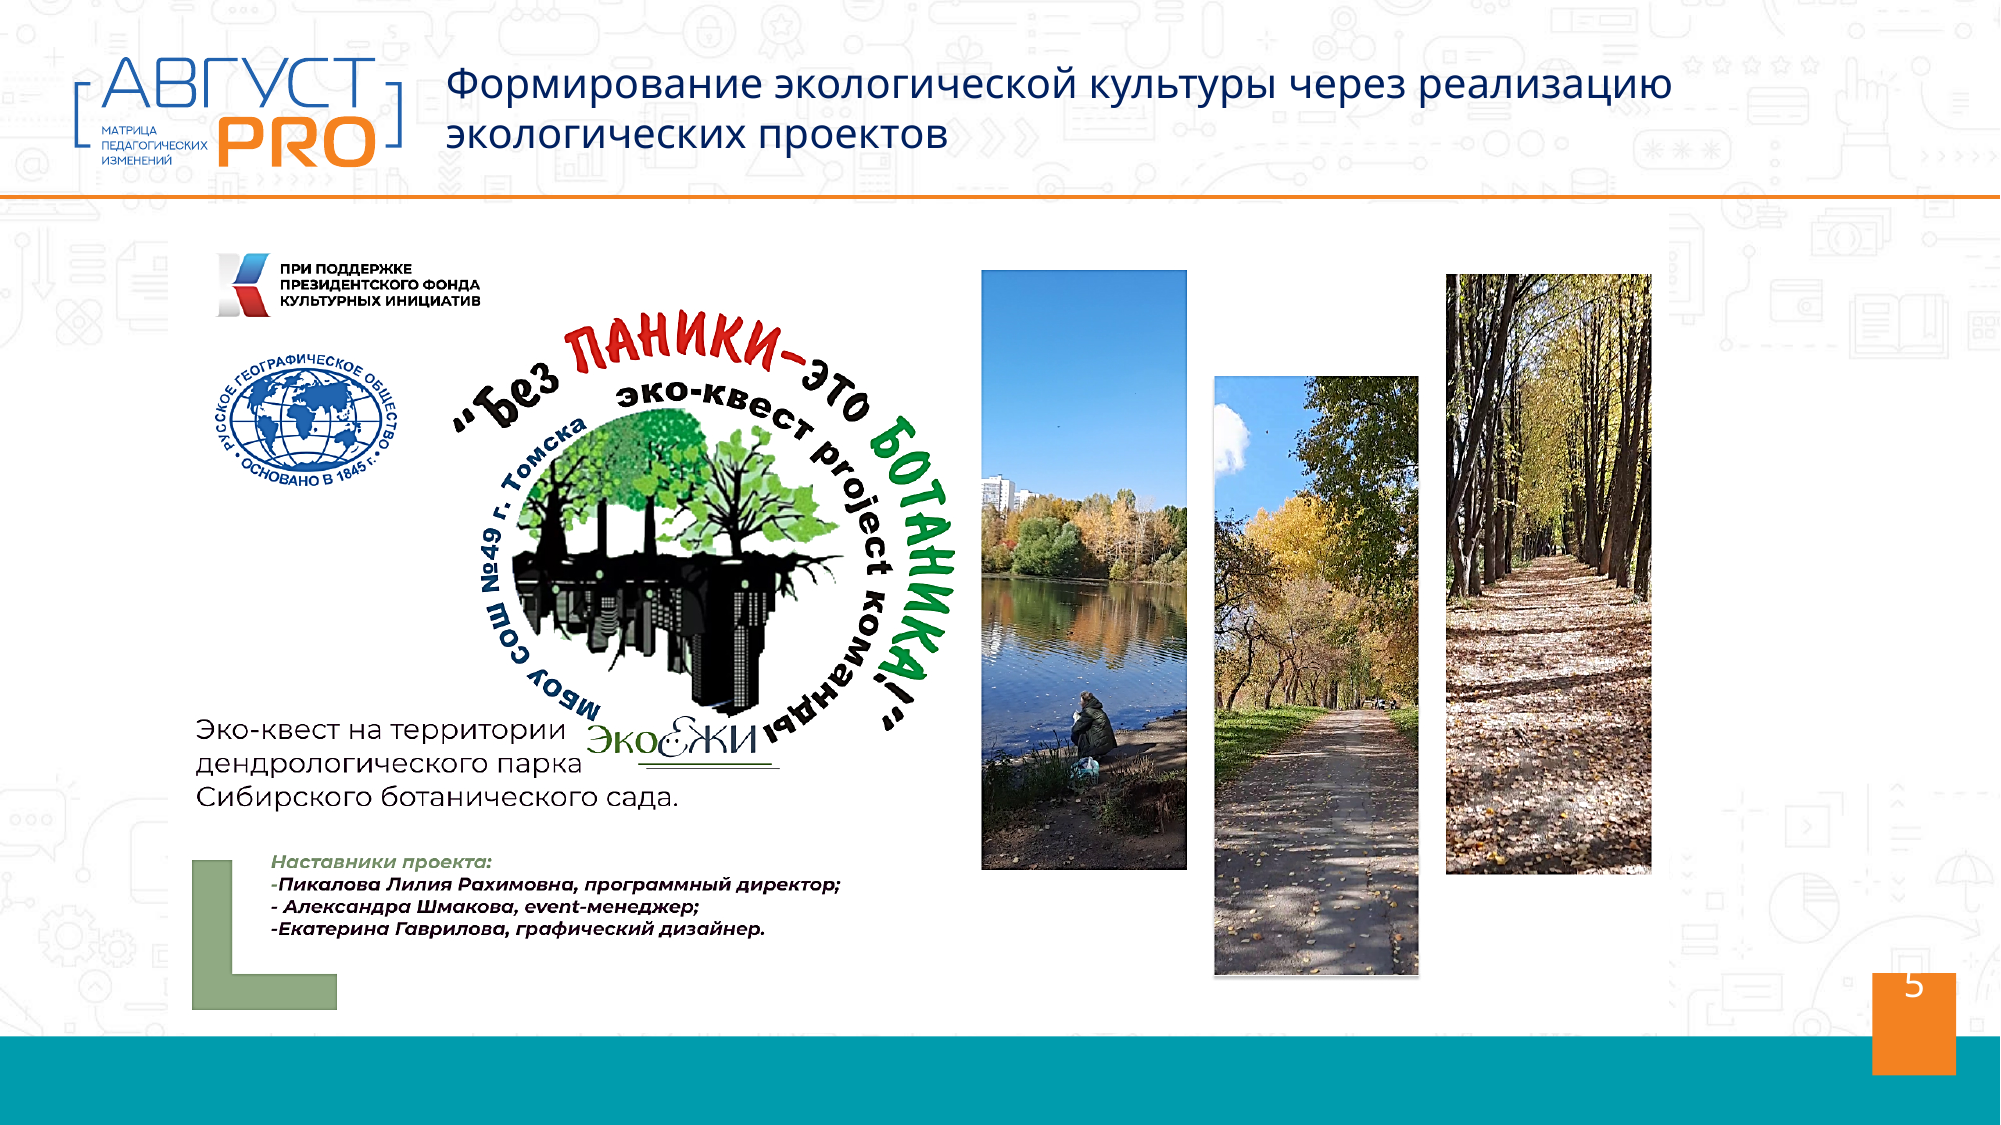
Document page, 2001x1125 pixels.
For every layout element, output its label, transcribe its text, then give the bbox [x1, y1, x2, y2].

picture [0, 0, 2001, 1125]
list Формирование экологической культуры через реализацию экологических проектов [445, 57, 1829, 167]
